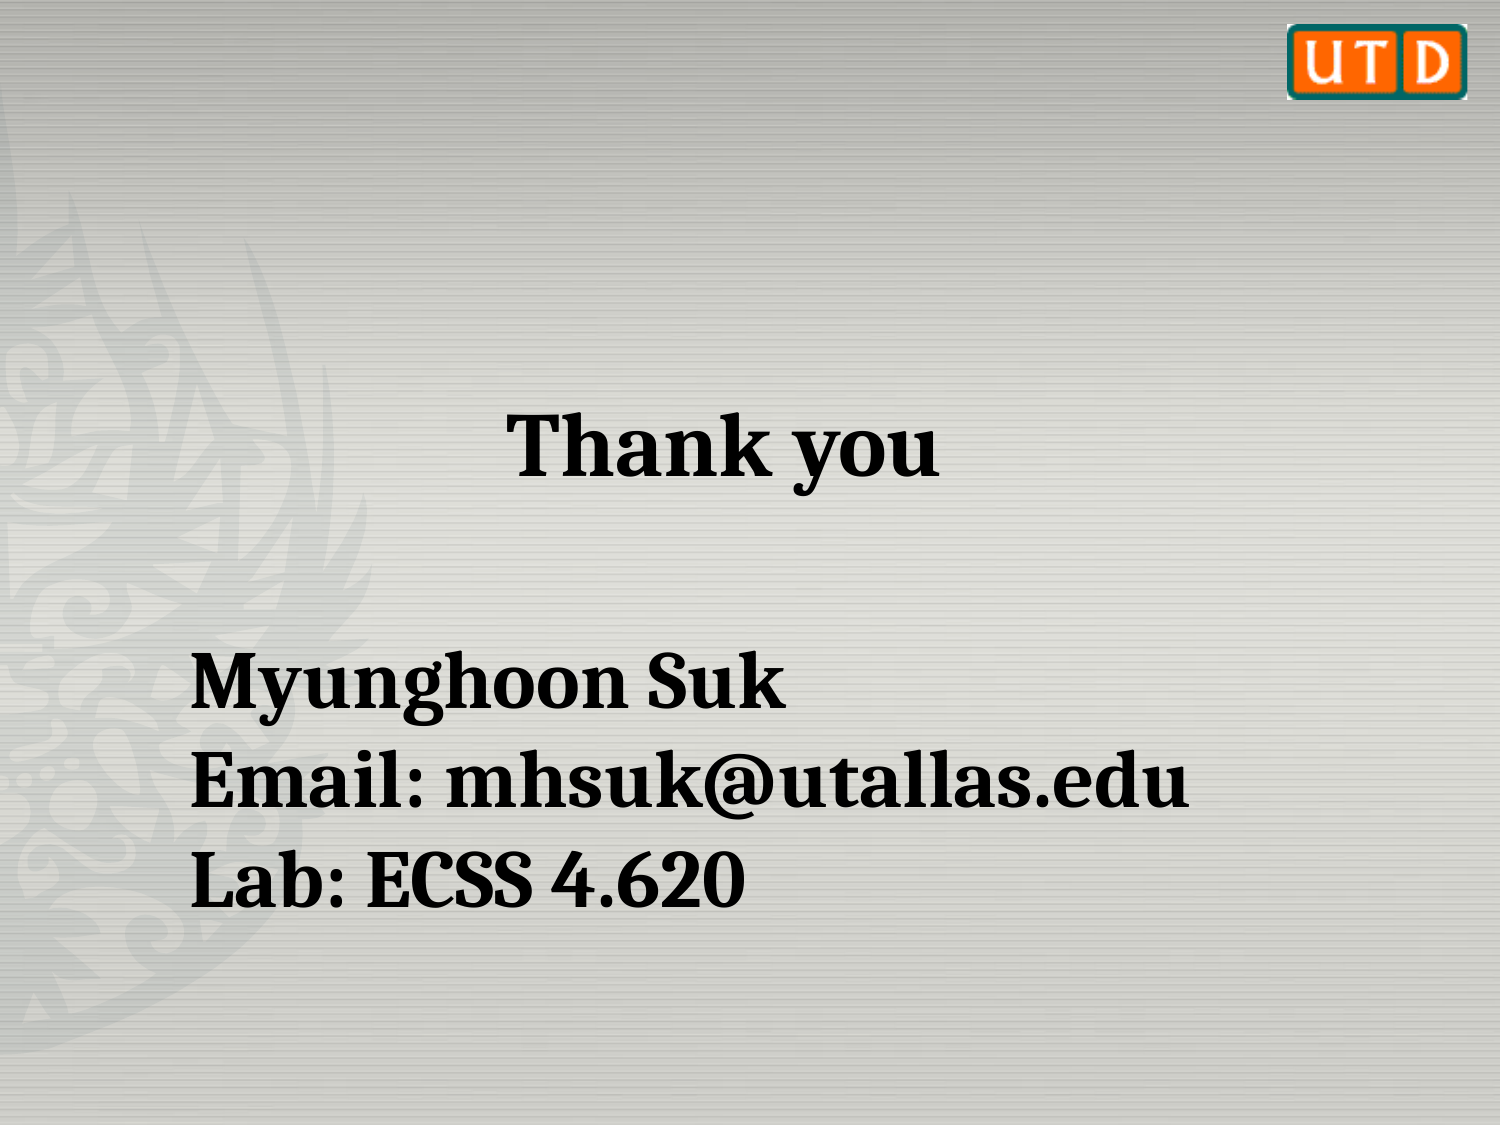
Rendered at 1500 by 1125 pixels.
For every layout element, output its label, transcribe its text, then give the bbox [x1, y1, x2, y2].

title Thank you [50, 312, 1400, 568]
text_box Myunghoon Suk Email: mhsuk@utallas.edu Lab: ECSS 4.620 [174, 587, 1300, 963]
picture [1287, 24, 1468, 100]
